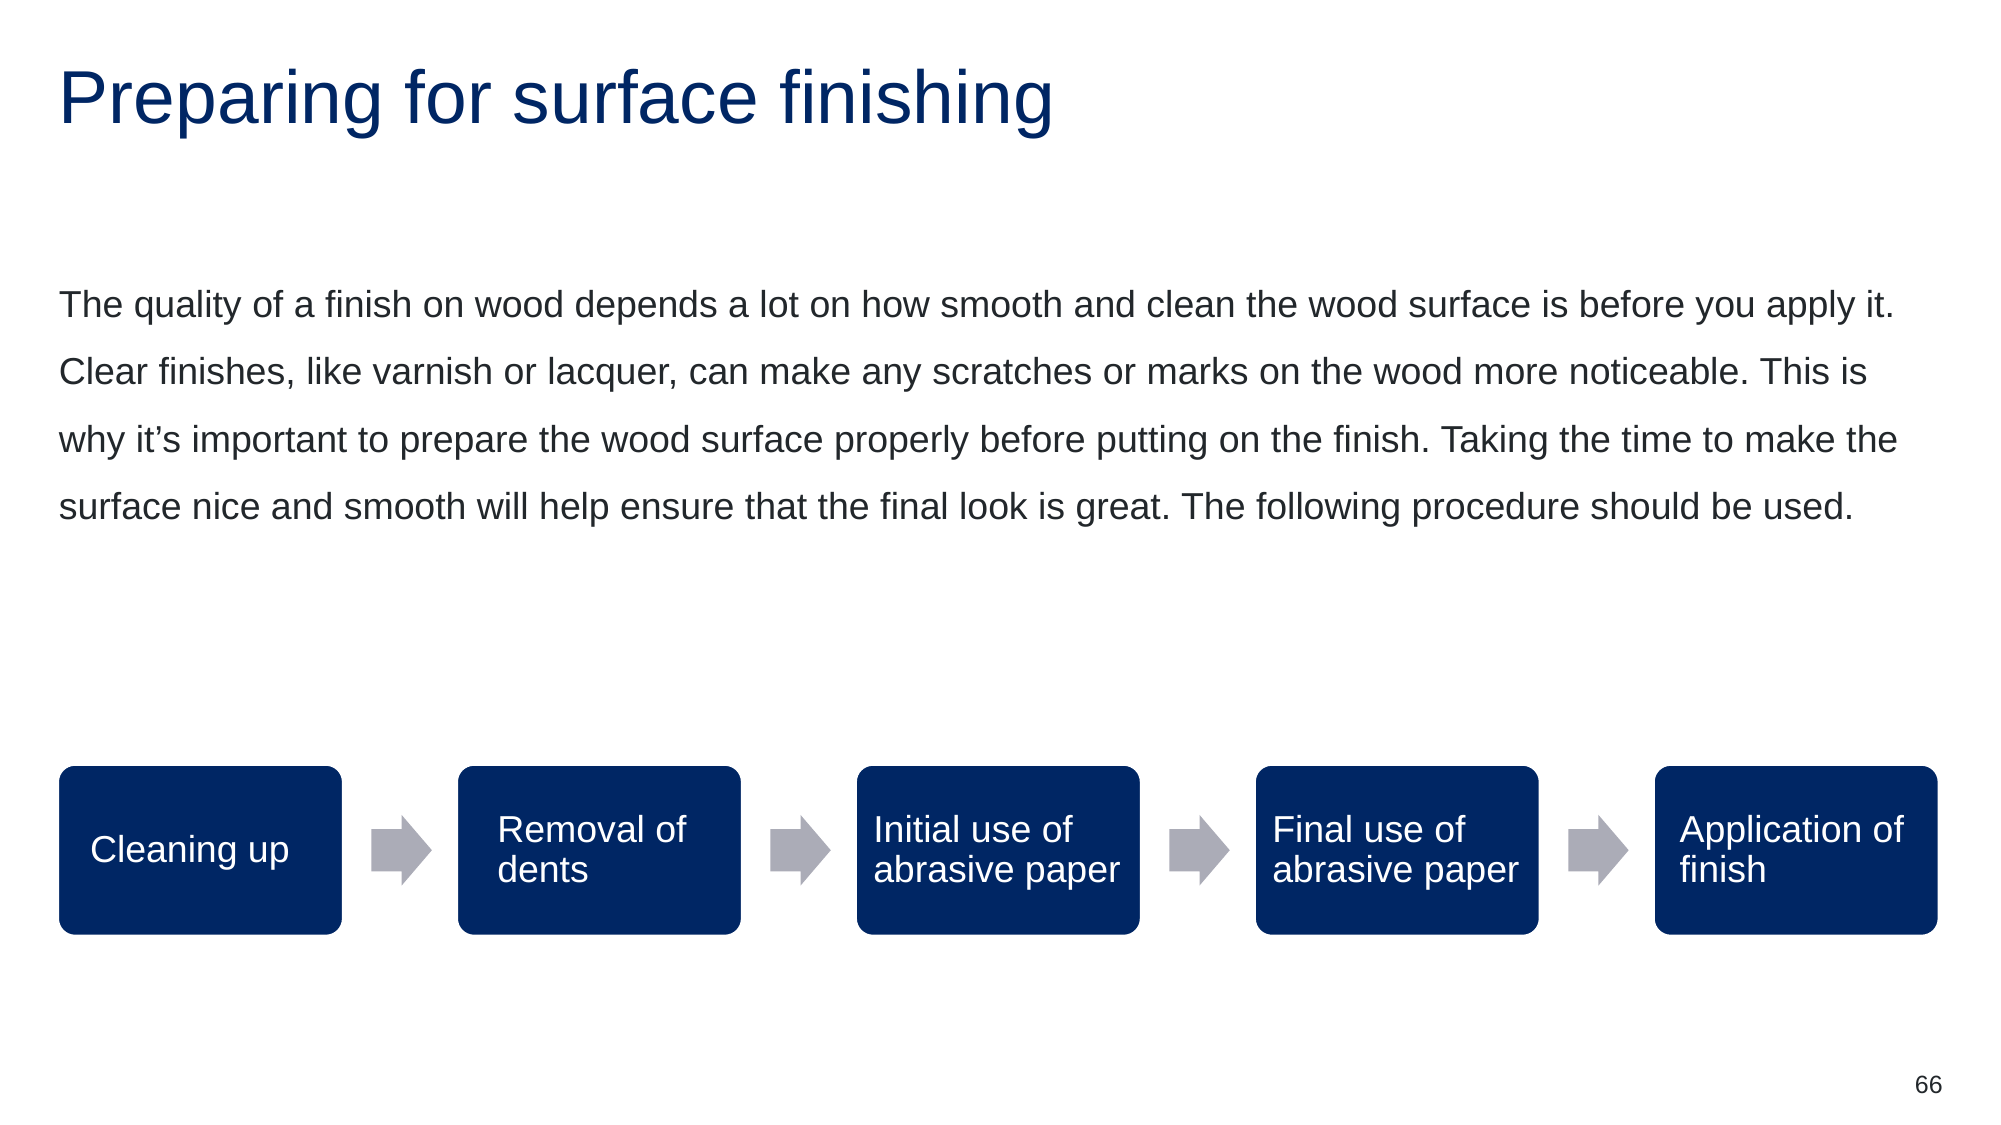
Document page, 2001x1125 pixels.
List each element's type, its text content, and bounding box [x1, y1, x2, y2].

text_box Application of finish [1652, 763, 1940, 937]
text_box [1169, 814, 1230, 886]
text_box Final use of abrasive paper [1253, 763, 1541, 937]
text_box [371, 814, 432, 886]
title Preparing for surface finishing [59, 59, 1943, 149]
text_box [1568, 814, 1629, 886]
text_box [770, 814, 831, 886]
slide_number 66 [1824, 1068, 1943, 1099]
text_box Initial use of abrasive paper [854, 763, 1142, 937]
list The quality of a finish on wood depends a lot on how smooth and clean the wood surface is before you apply it. Clear finishes, like varnish or lacquer, can make any scratches or marks on the wood more noticeable. This is why it’s important to prepare the wood surface properly before putting on the finish. Taking the time to make the surface nice and smooth will help ensure that the final look is great. The following procedure should be used. [59, 257, 1943, 547]
text_box Cleaning up [56, 763, 344, 937]
text_box Removal of dents [455, 763, 743, 937]
